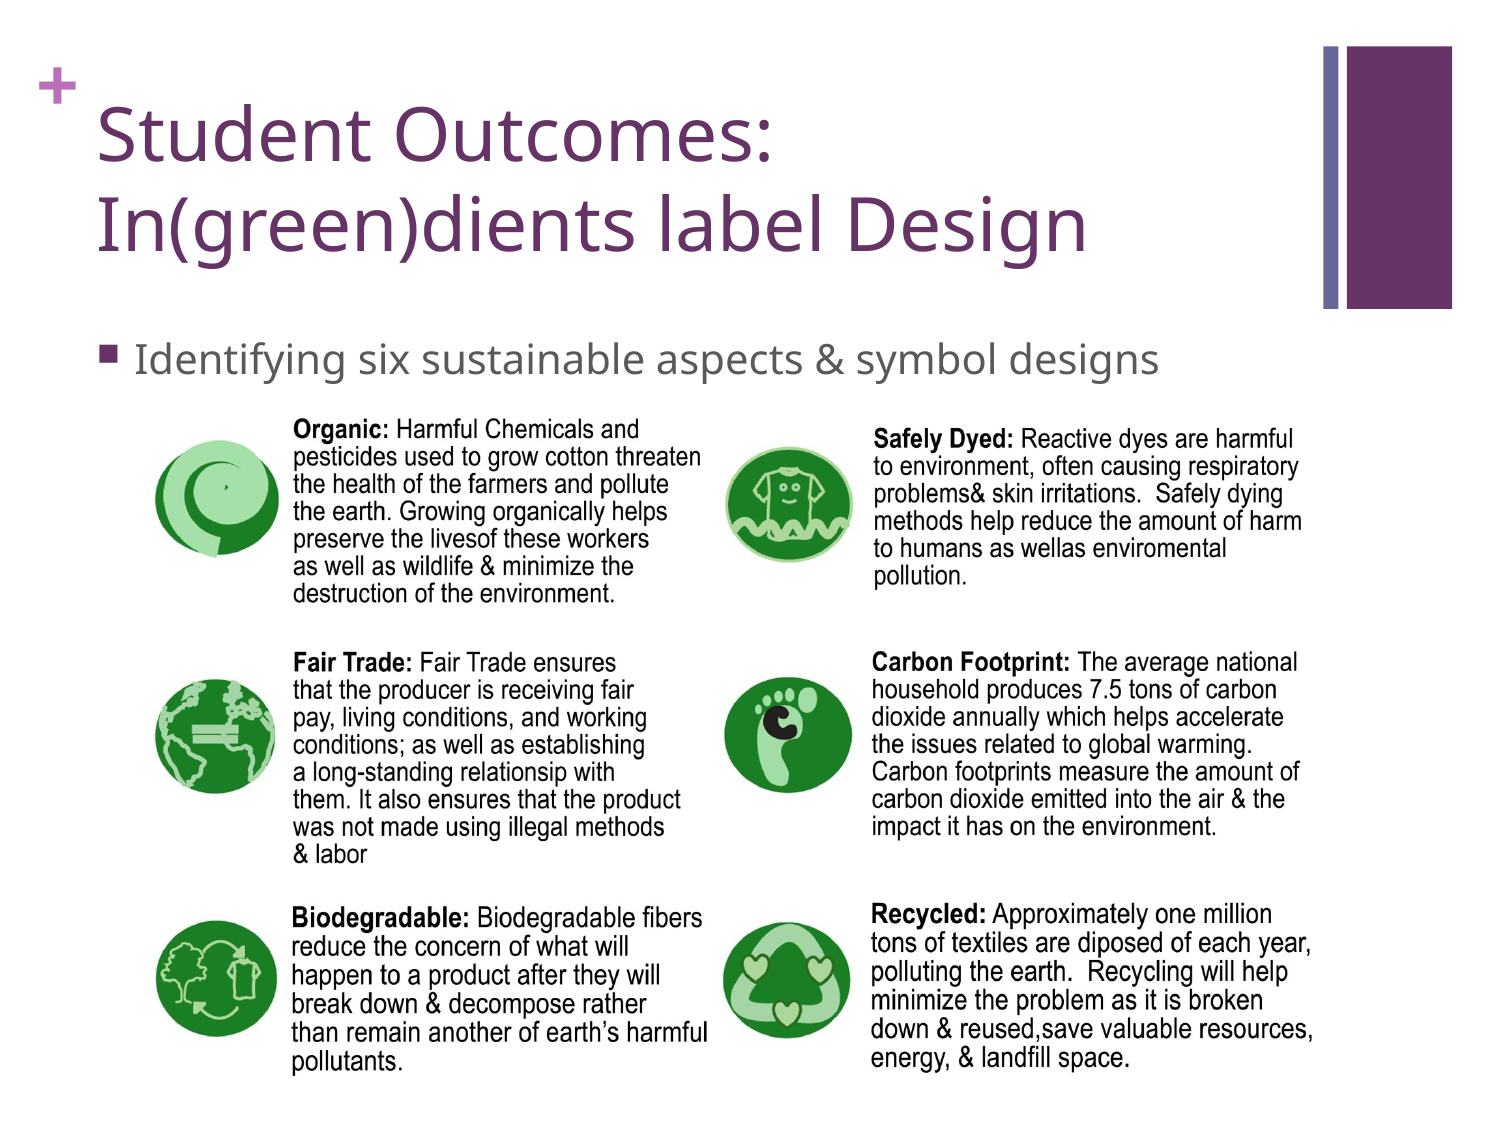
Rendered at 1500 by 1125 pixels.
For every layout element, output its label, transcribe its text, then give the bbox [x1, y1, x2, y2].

list Identifying six sustainable aspects & symbol designs [81, 324, 1322, 1005]
title Student Outcomes: In(green)dients label Design [81, 79, 1322, 263]
picture [149, 399, 1318, 1091]
